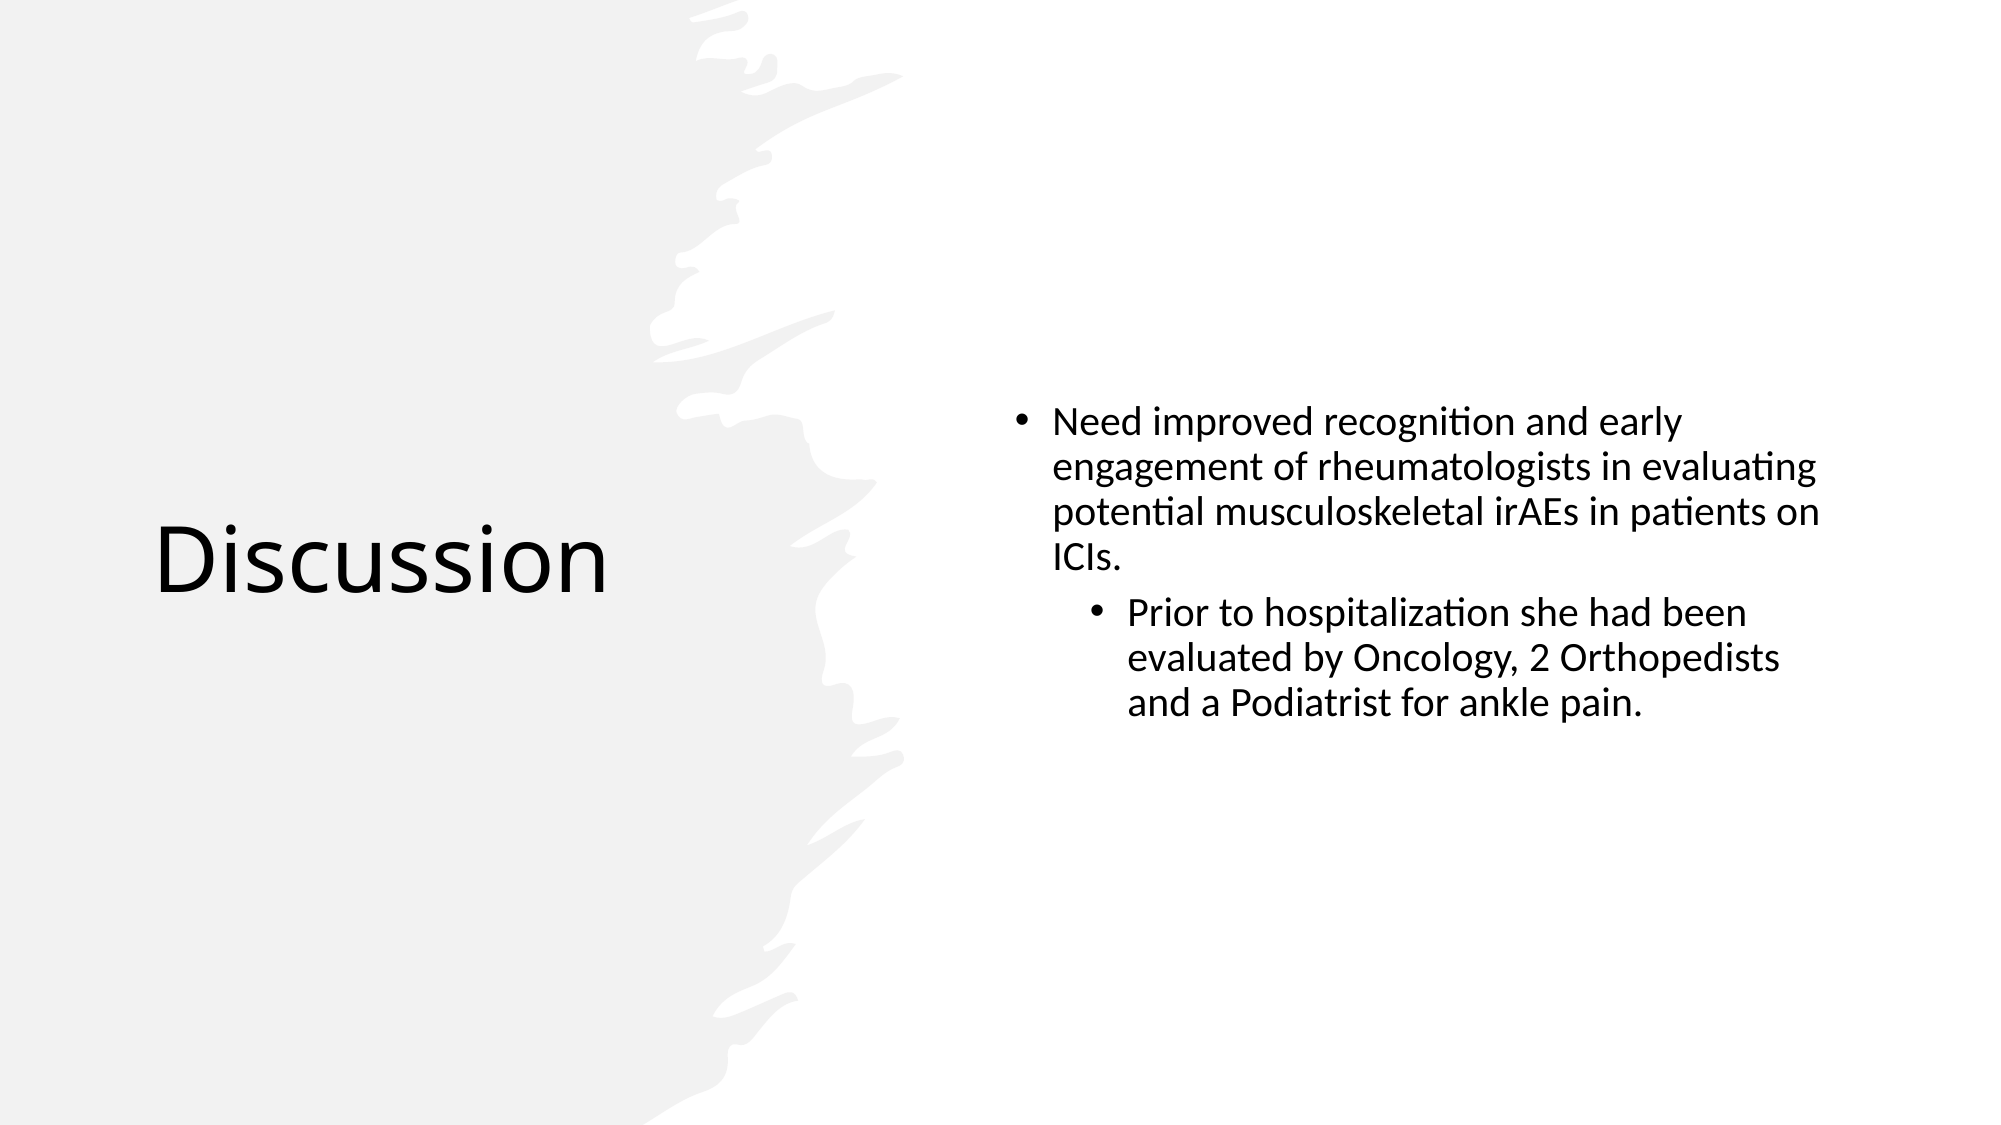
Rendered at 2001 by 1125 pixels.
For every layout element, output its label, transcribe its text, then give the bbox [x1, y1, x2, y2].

text_box [0, 0, 904, 1125]
title Discussion [137, 116, 800, 1008]
list Need improved recognition and early engagement of rheumatologists in evaluating potential musculoskeletal irAEs in patients on ICIs. Prior to hospitalization she had been evaluated by Oncology, 2 Orthopedists and a Podiatrist for ankle pain. [999, 116, 1863, 1008]
text_box [645, 0, 2000, 1125]
